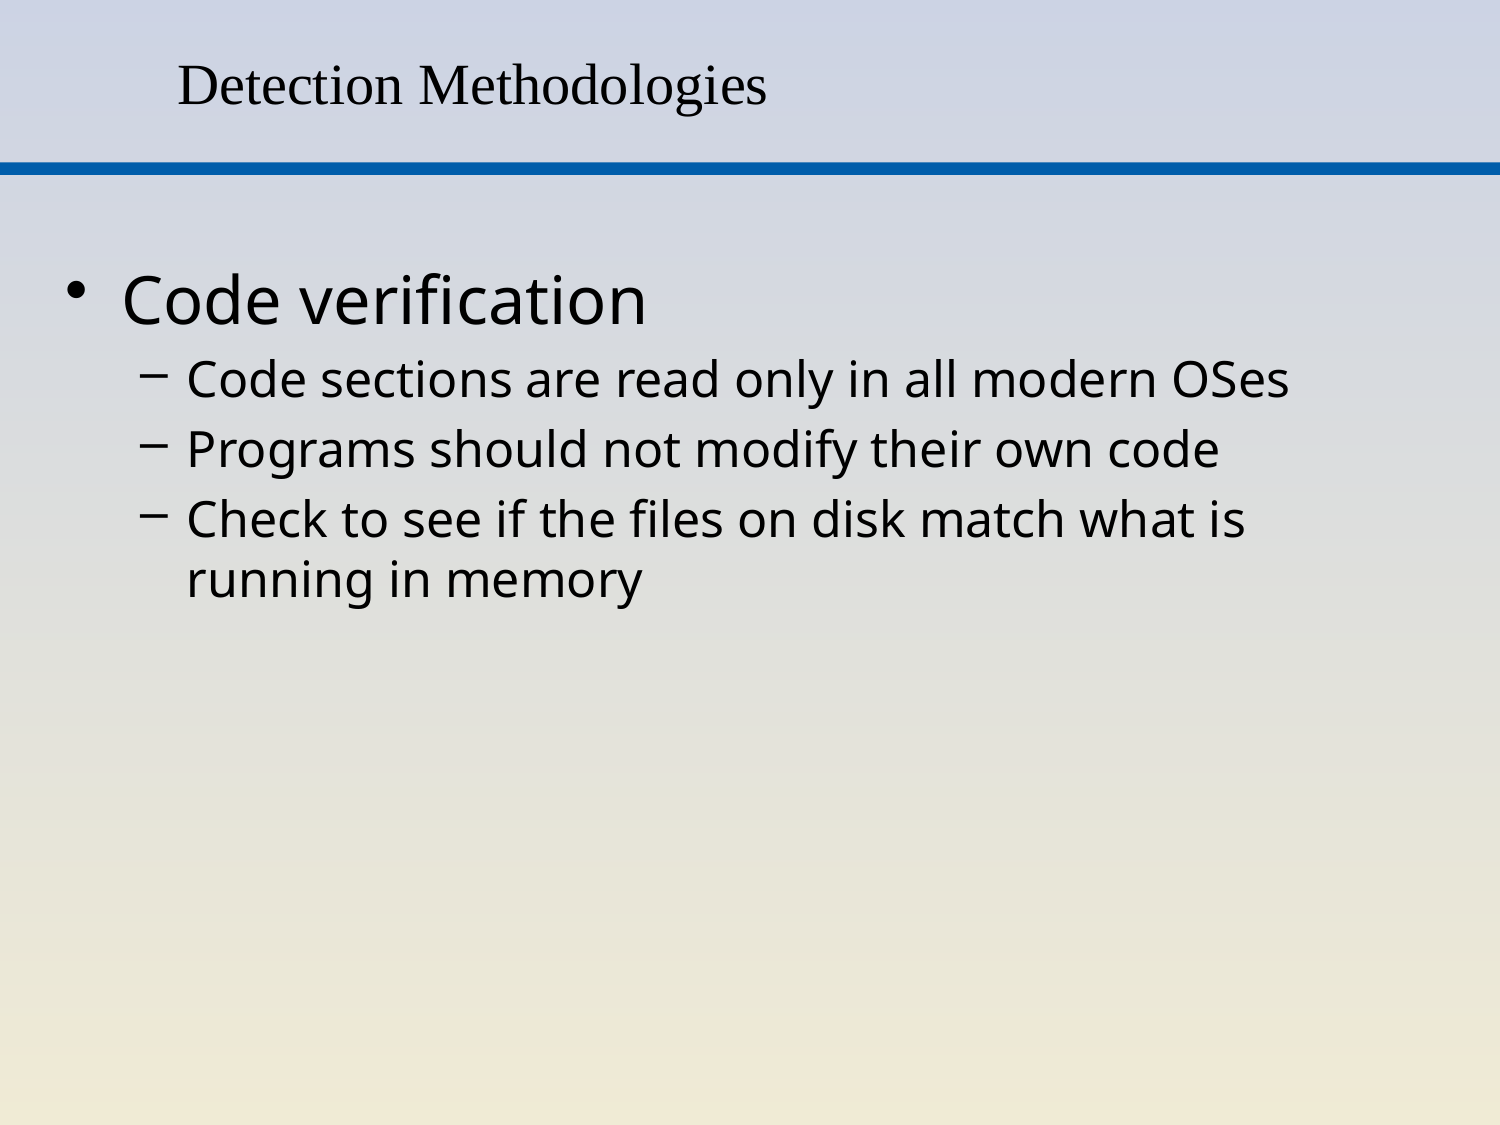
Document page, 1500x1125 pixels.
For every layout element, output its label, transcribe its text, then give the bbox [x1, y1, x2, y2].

title Detection Methodologies [162, 12, 1388, 151]
list Code verification Code sections are read only in all modern OSes Programs should not modify their own code Check to see if the files on disk match what is running in memory [49, 249, 1401, 993]
